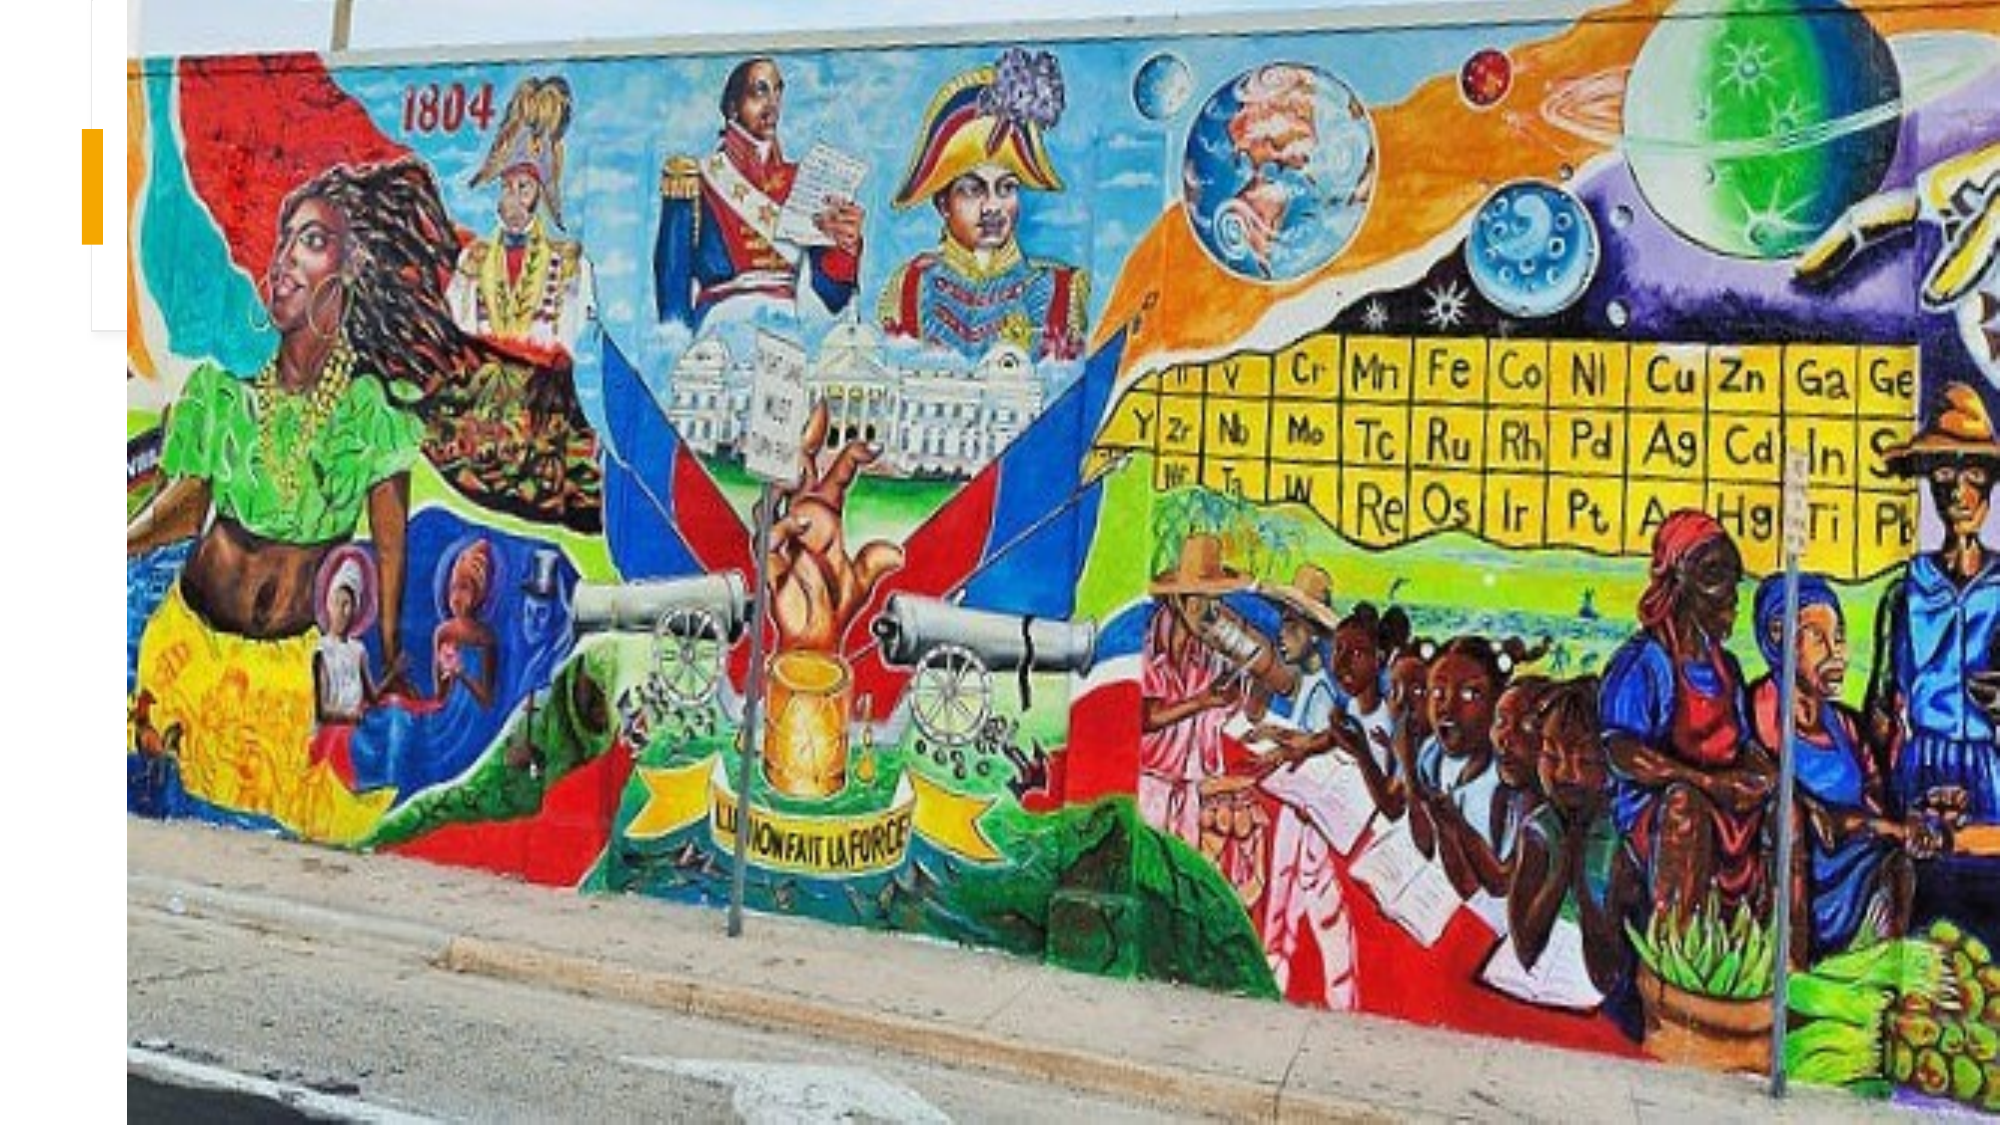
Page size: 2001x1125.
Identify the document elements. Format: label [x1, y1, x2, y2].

list [127, 0, 2000, 1125]
